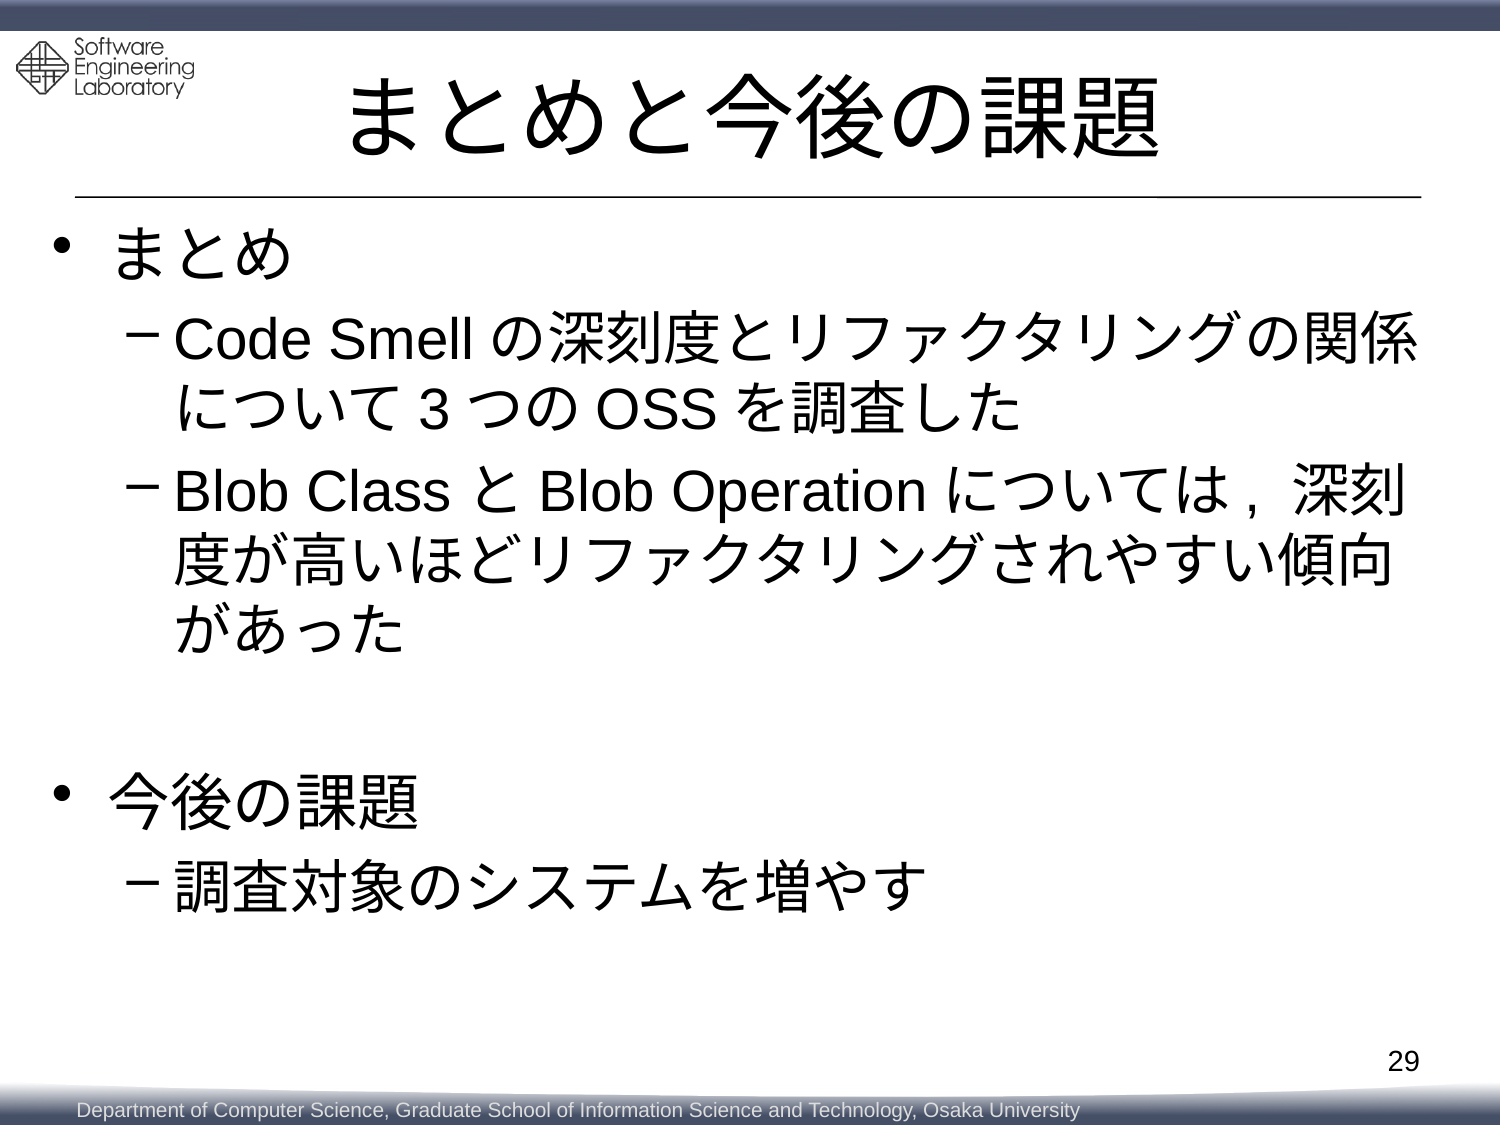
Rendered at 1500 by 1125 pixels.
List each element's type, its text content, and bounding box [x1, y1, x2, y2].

picture [0, 0, 1500, 31]
picture [0, 1082, 1500, 1125]
slide_number 29 [1246, 1034, 1436, 1083]
list まとめ Code Smellの深刻度とリファクタリングの関係について3つのOSSを調査した Blob ClassとBlob Operationについては, 深刻度が高いほどリファクタリングされやすい傾向があった 今後の課題 調査対象のシステムを増やす [36, 207, 1462, 997]
title まとめと今後の課題 [74, 50, 1424, 180]
picture [16, 37, 194, 99]
